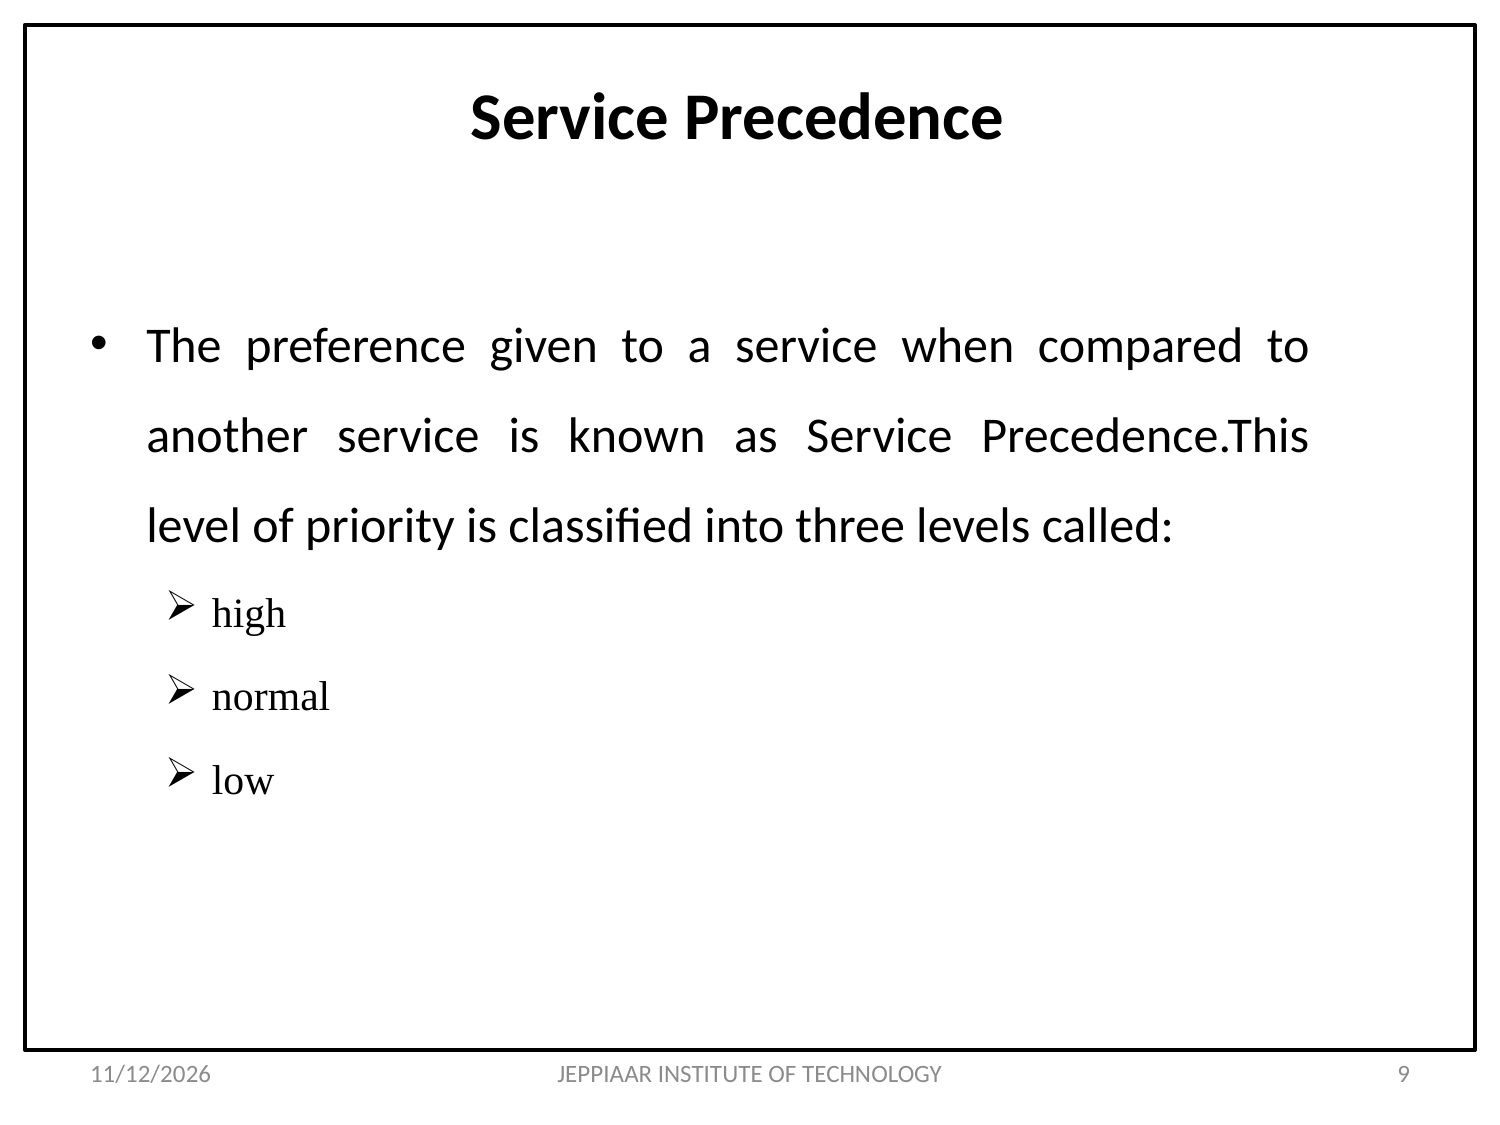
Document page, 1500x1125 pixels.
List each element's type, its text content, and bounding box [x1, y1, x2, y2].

text_box [23, 23, 1477, 1052]
slide_number 9 [1074, 1042, 1425, 1103]
footer JEPPIAAR INSTITUTE OF TECHNOLOGY [512, 1042, 988, 1103]
text_box [112, 441, 1238, 524]
text_box [74, 212, 1425, 738]
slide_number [75, 1042, 425, 1103]
